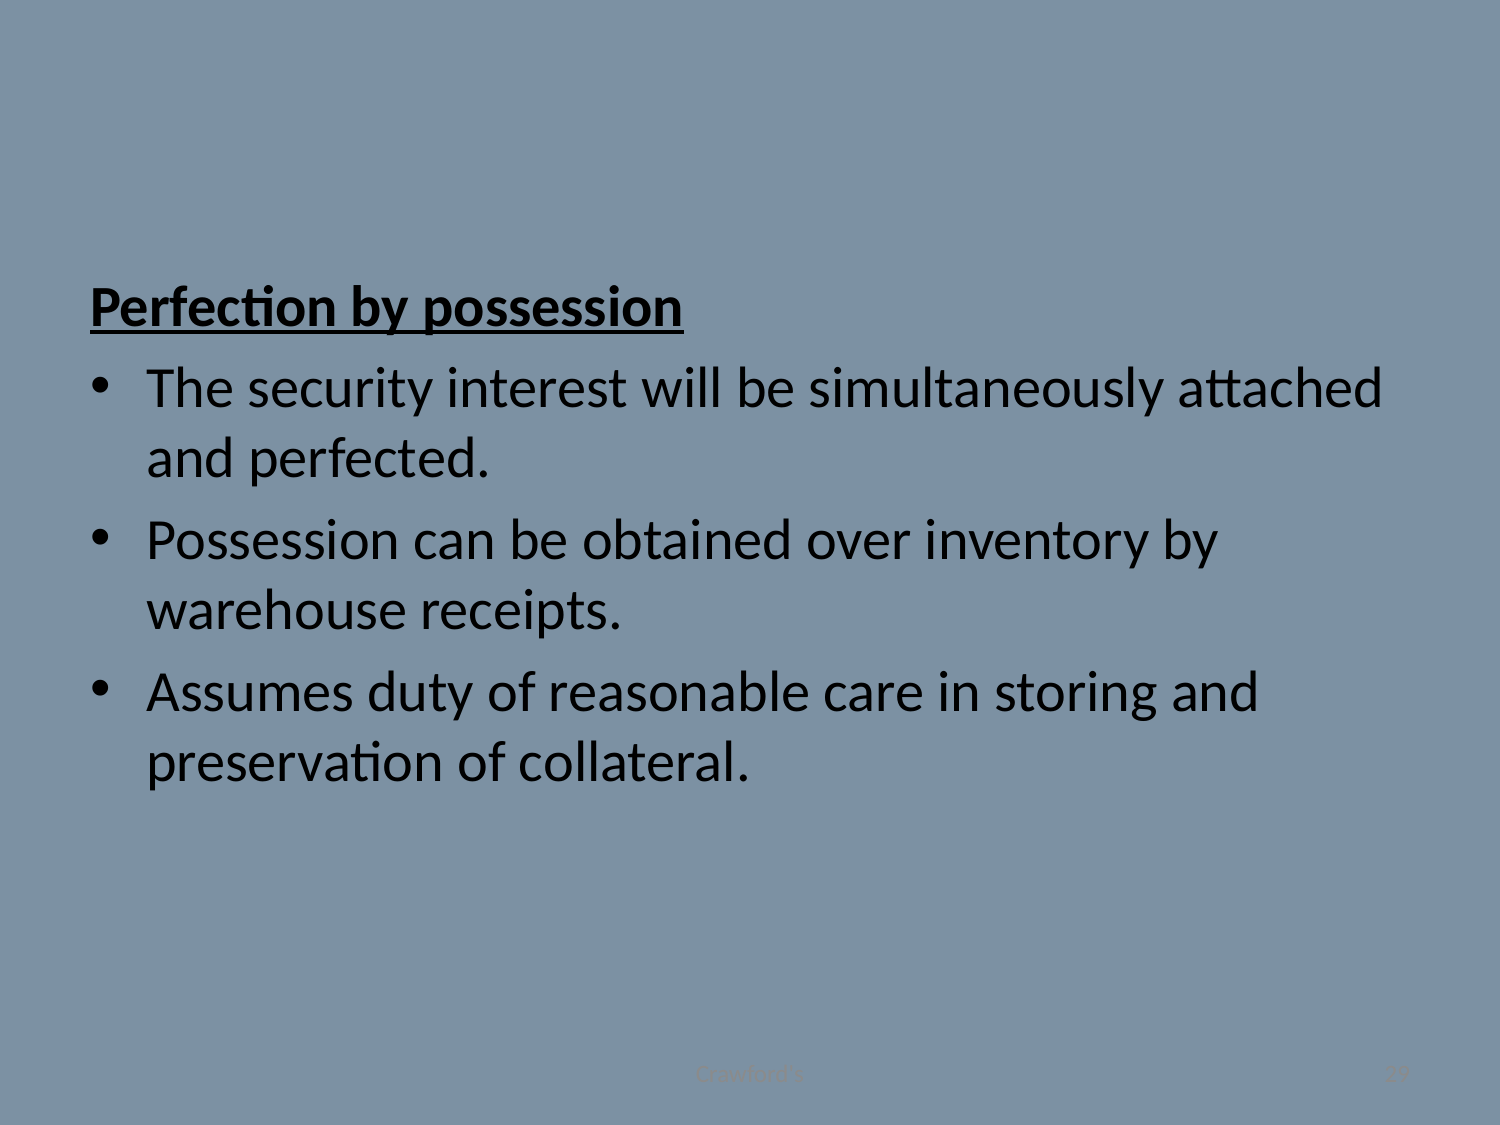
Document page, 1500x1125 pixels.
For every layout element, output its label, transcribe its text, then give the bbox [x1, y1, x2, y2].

slide_number 29 [1074, 1042, 1425, 1103]
footer Crawford's [512, 1042, 988, 1103]
list Perfection by possession The security interest will be simultaneously attached and perfected. Possession can be obtained over inventory by warehouse receipts. Assumes duty of reasonable care in storing and preservation of collateral. [75, 137, 1425, 1005]
